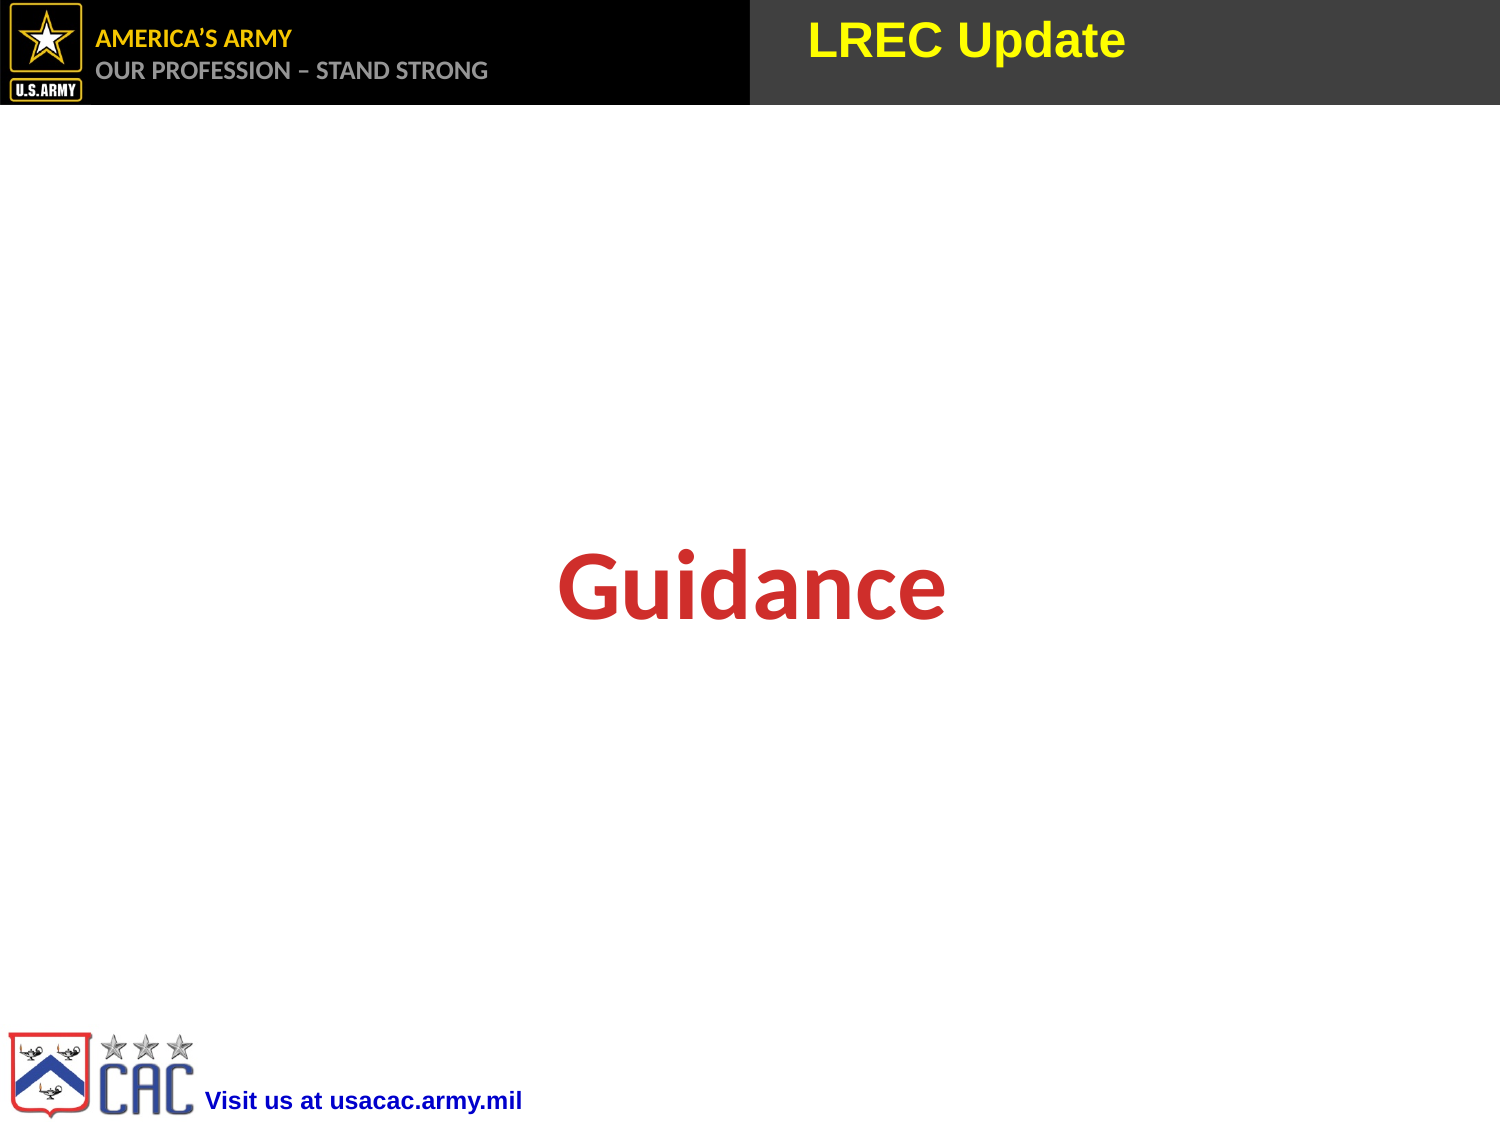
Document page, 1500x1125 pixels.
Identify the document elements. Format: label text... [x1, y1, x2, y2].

picture [0, 1024, 201, 1122]
title LREC Update [75, 0, 1425, 233]
text_box Guidance [24, 512, 1375, 648]
picture [0, 0, 75, 105]
